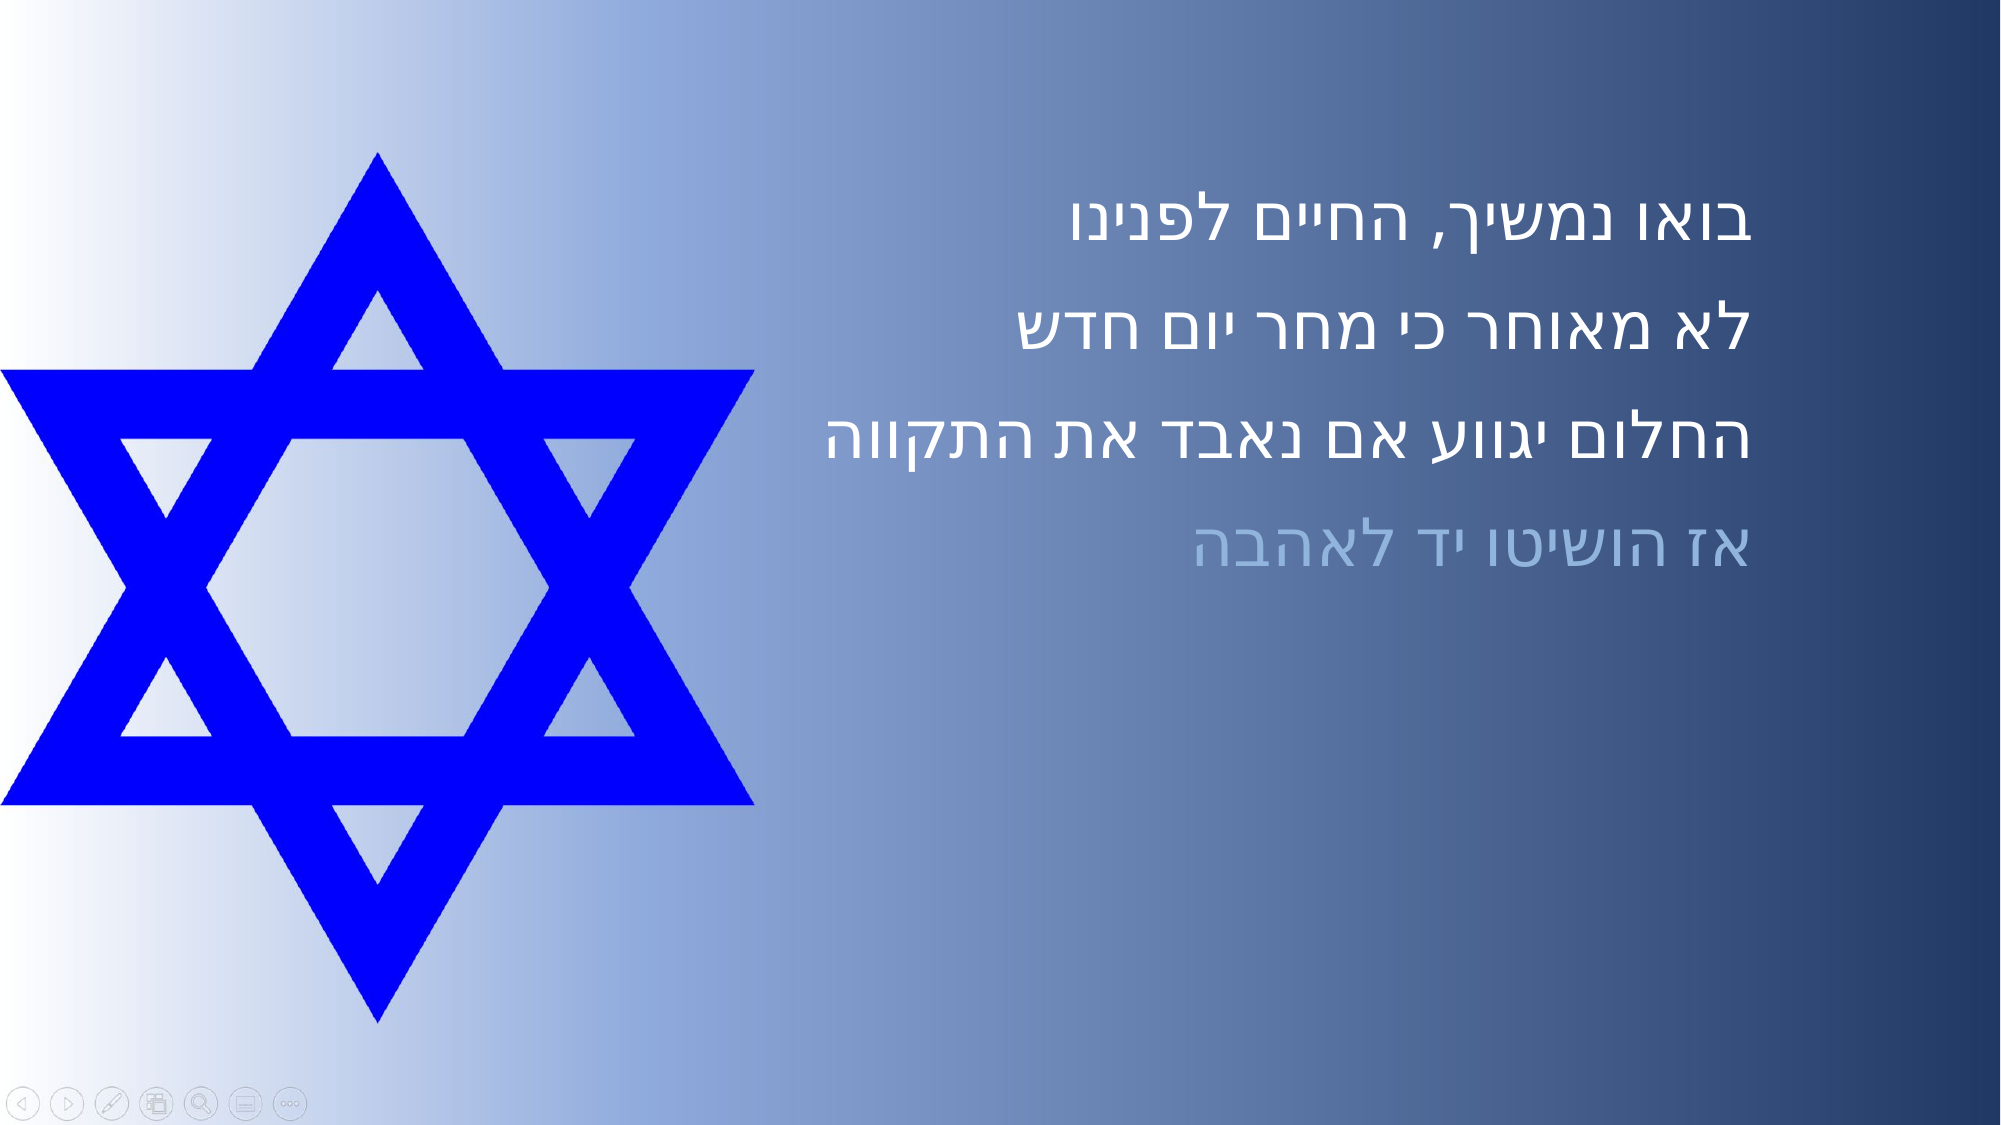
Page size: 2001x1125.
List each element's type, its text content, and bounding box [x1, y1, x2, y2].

picture [0, 0, 2001, 1125]
text_box בואו נמשיך, החיים לפנינו לא מאוחר כי מחר יום חדש החלום יגווע אם נאבד את התקווה אז הושיטו יד לאהבה [658, 154, 1770, 588]
